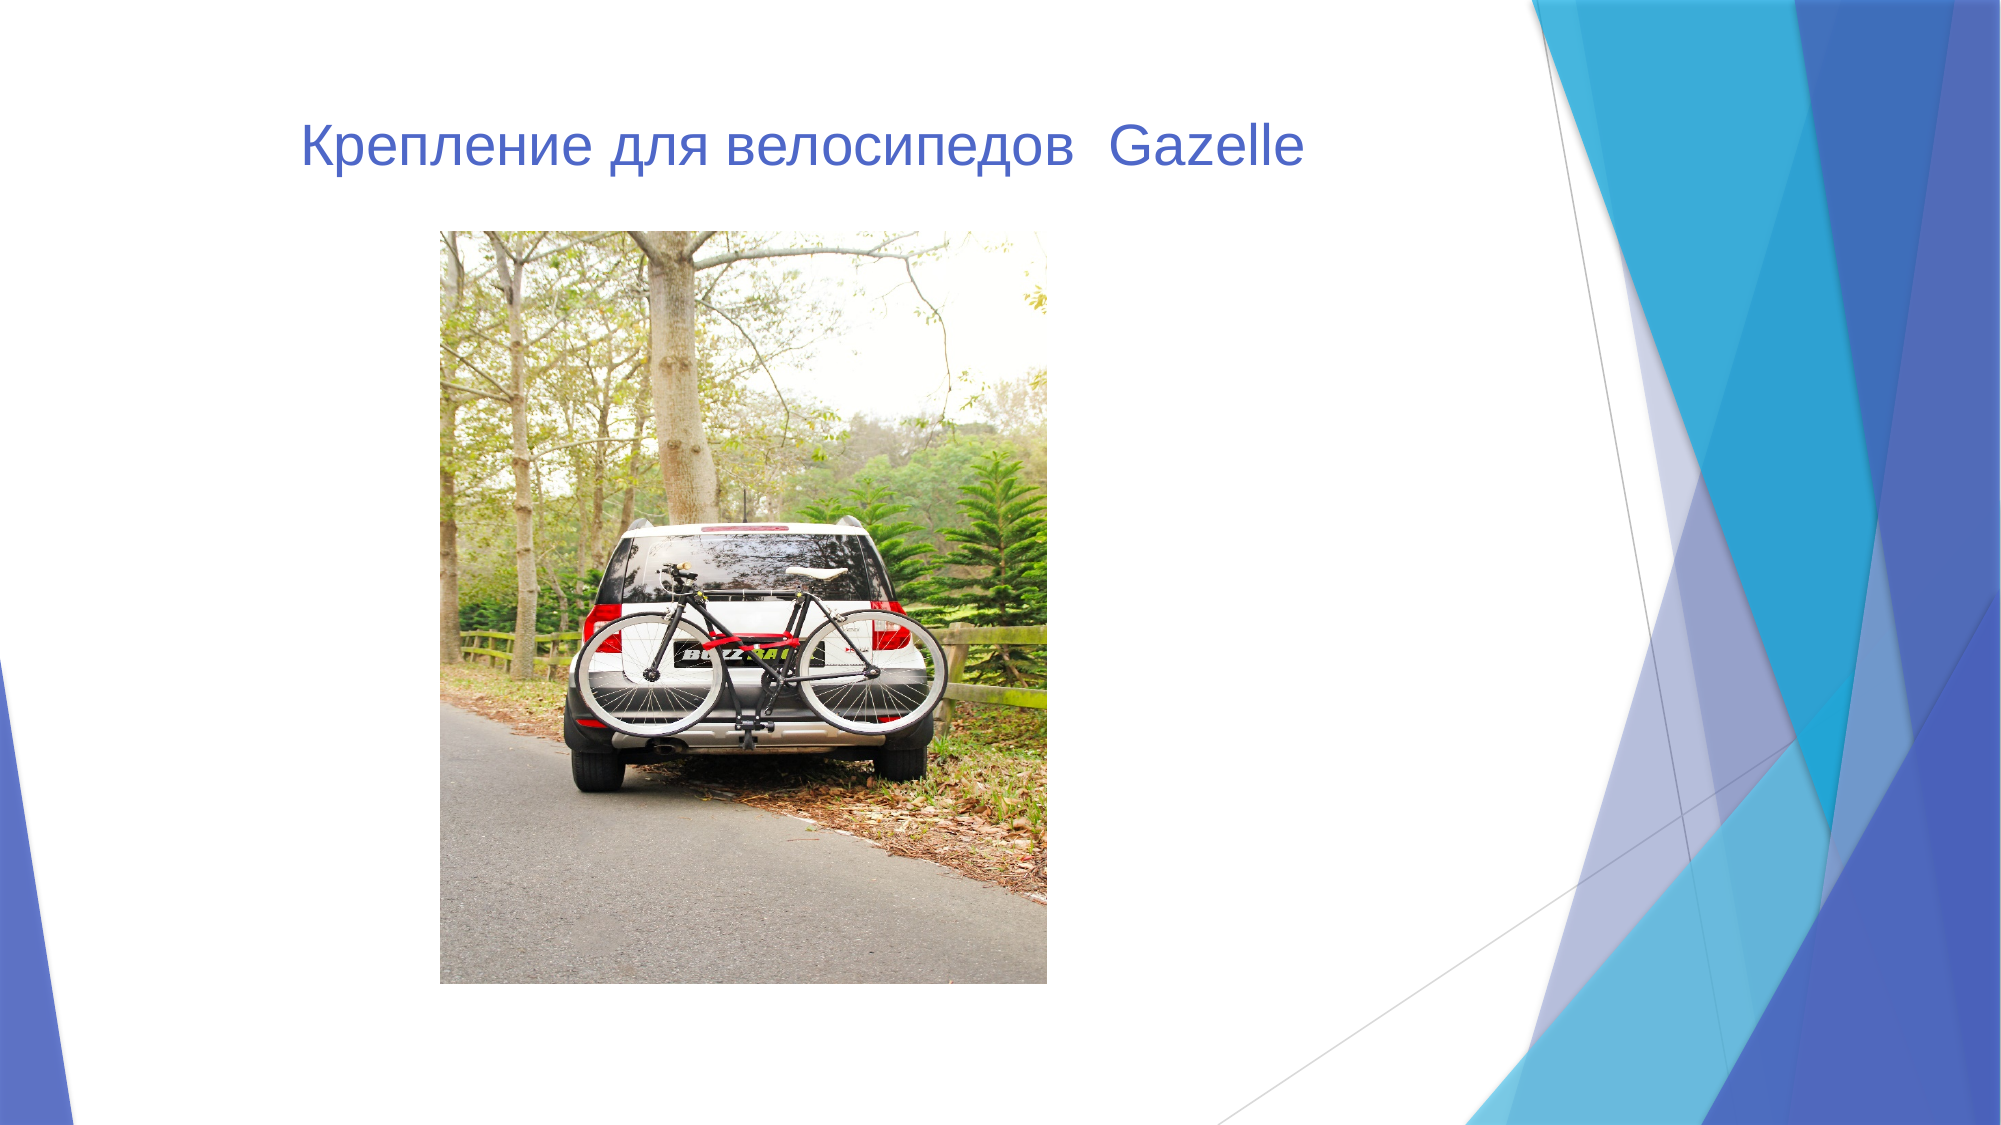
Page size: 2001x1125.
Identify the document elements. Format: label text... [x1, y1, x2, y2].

picture [440, 231, 1047, 984]
title Крепление для велосипедов Gazelle [85, 99, 1522, 232]
